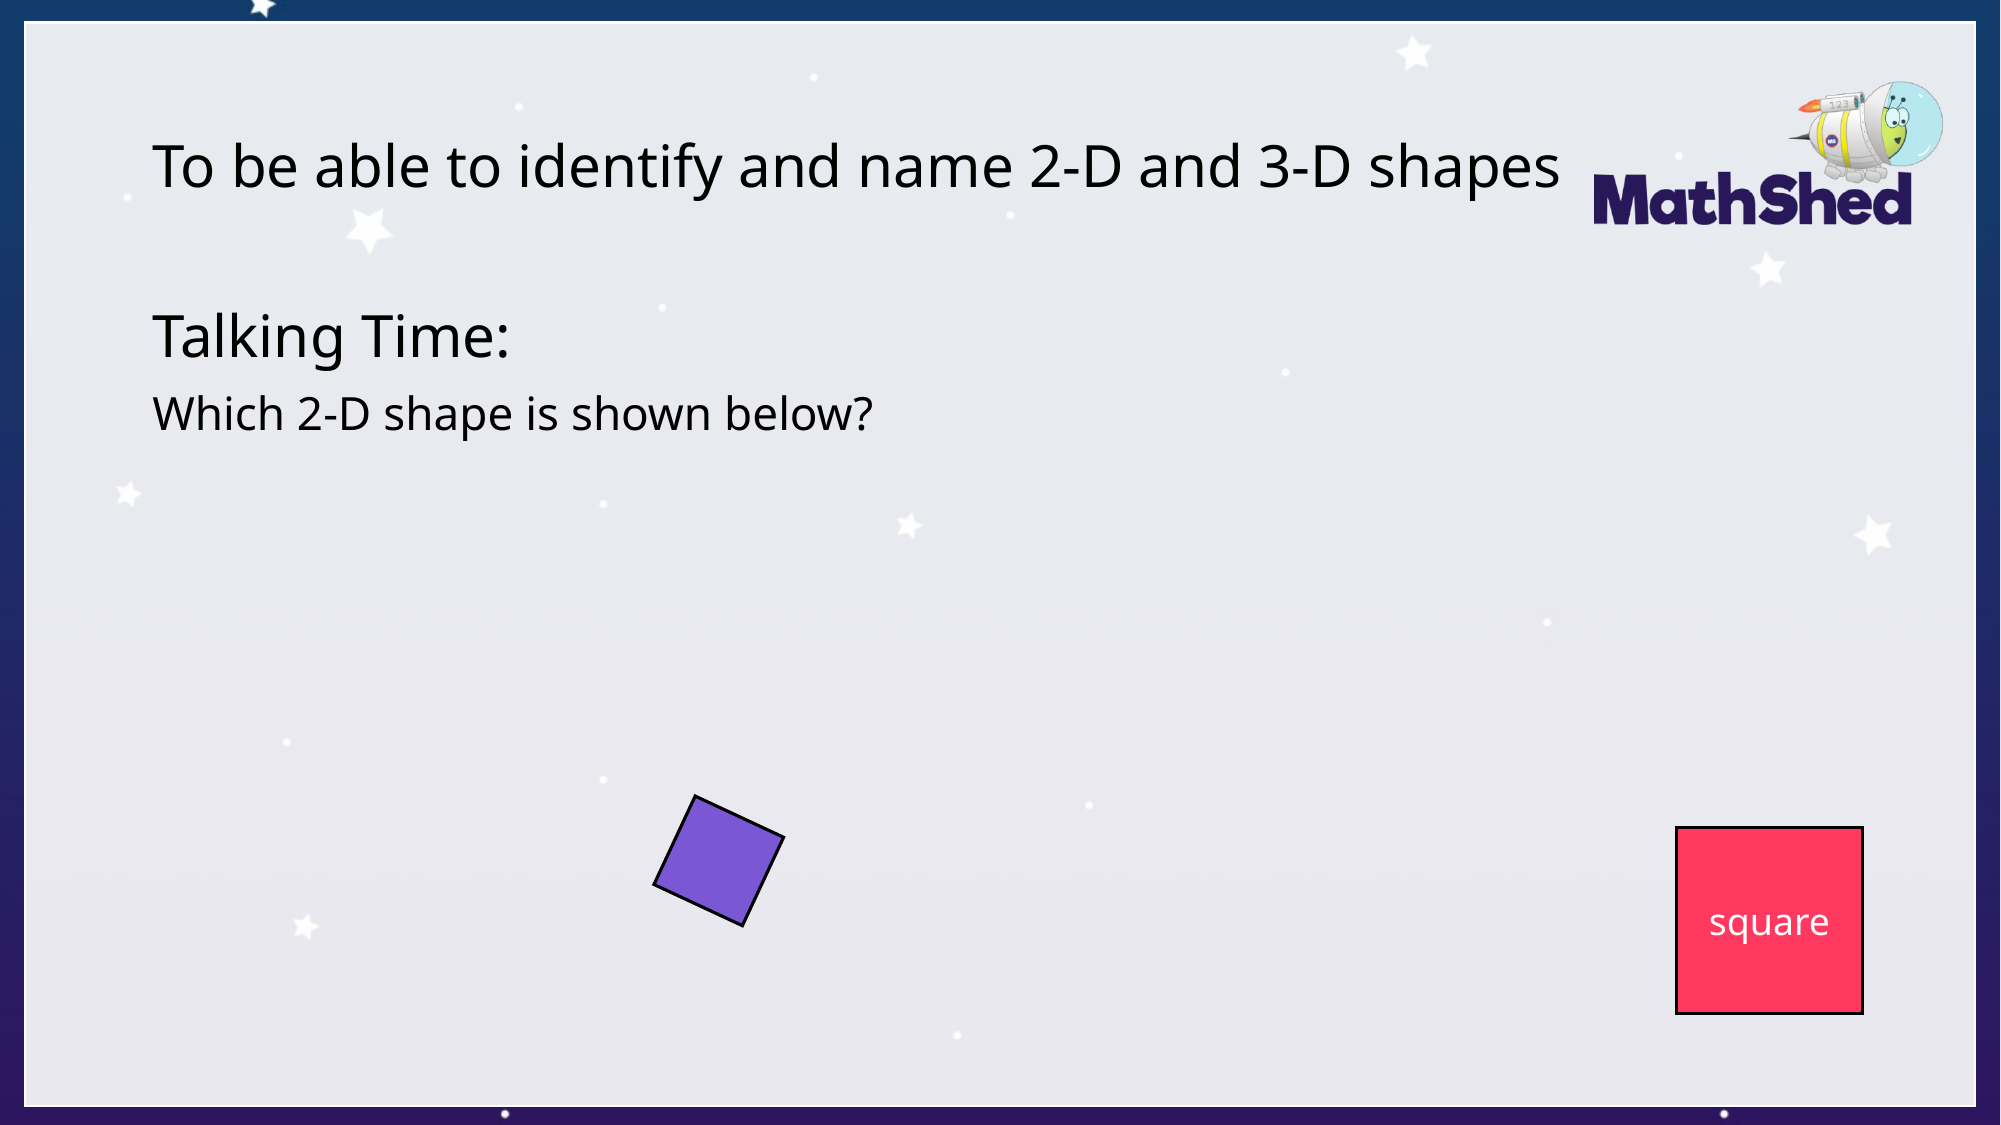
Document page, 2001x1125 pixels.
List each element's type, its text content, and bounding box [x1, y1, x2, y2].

text_box [652, 794, 785, 928]
picture [0, 0, 2001, 1125]
text_box square [1676, 826, 1863, 1014]
title To be able to identify and name 2-D and 3-D shapes [137, 59, 1578, 278]
list Talking Time: Which 2-D shape is shown below? [137, 299, 1863, 1014]
